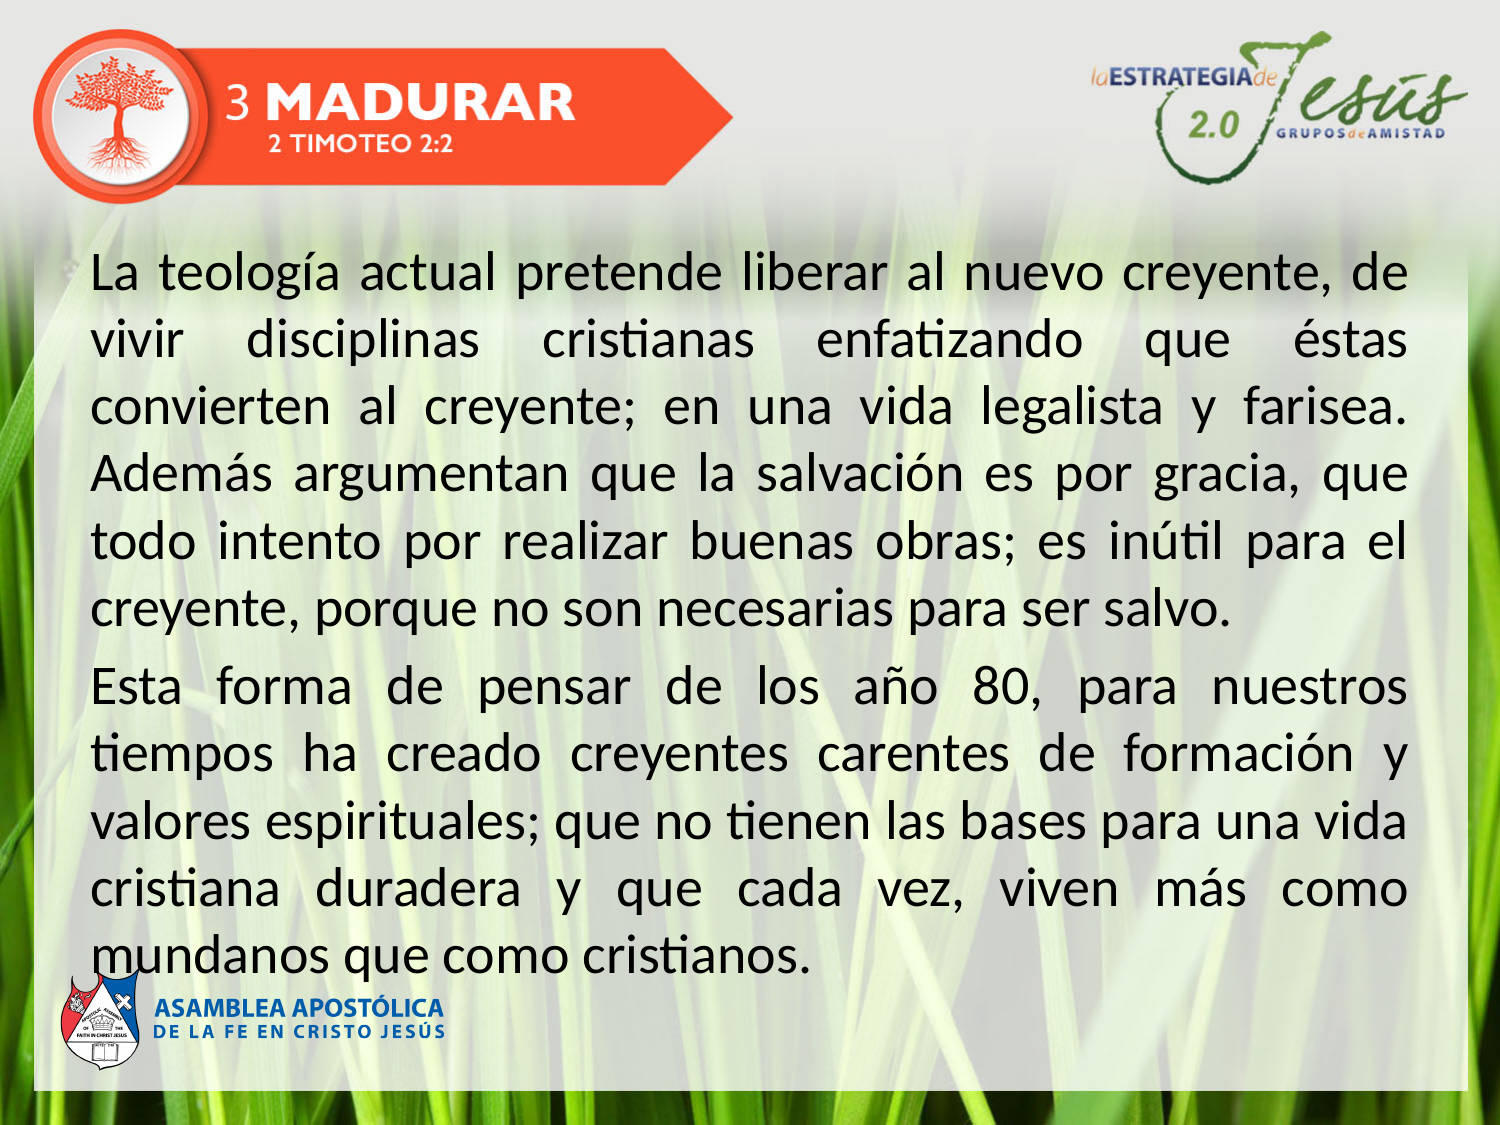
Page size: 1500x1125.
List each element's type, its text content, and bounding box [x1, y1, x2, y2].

list La teología actual pretende liberar al nuevo creyente, de vivir disciplinas cristianas enfatizando que éstas convierten al creyente; en una vida legalista y farisea. Además argumentan que la salvación es por gracia, que todo intento por realizar buenas obras; es inútil para el creyente, porque no son necesarias para ser salvo. Esta forma de pensar de los año 80, para nuestros tiempos ha creado creyentes carentes de formación y valores espirituales; que no tienen las bases para una vida cristiana duradera y que cada vez, viven más como mundanos que como cristianos. [75, 226, 1425, 1005]
picture [0, 0, 1500, 1125]
